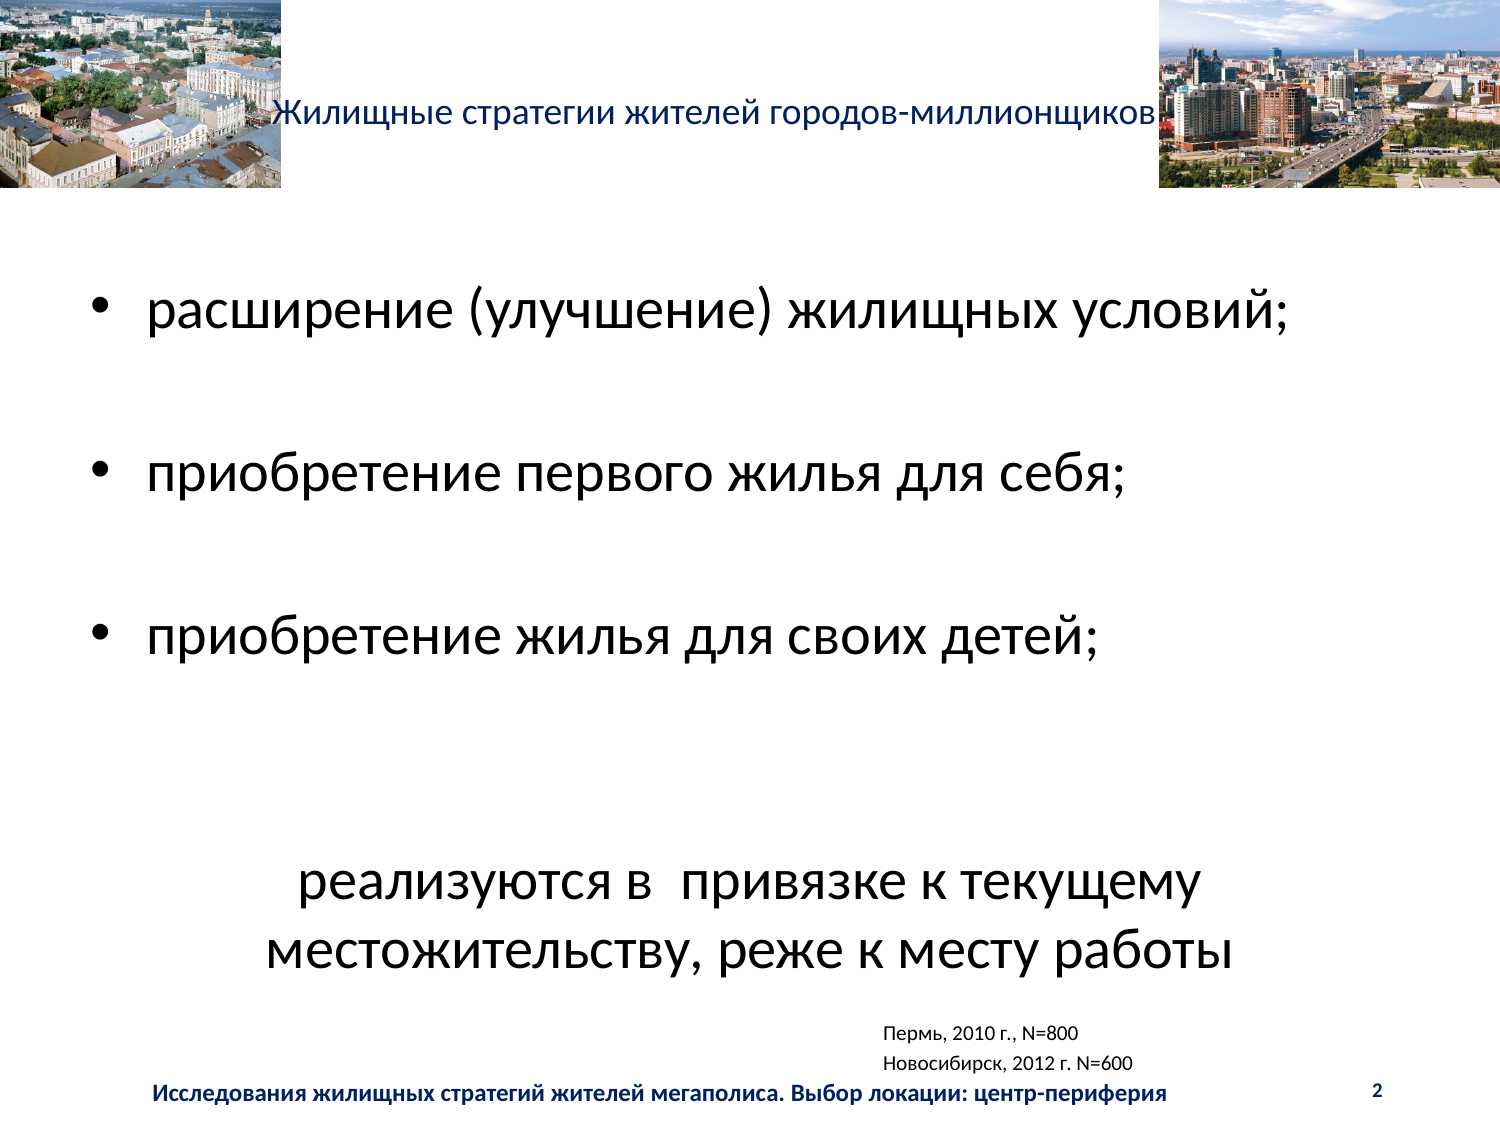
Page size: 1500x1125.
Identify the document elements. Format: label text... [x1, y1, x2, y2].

text_box Исследования жилищных стратегий жителей мегаполиса. Выбор локации: центр-периферия [137, 1068, 1415, 1117]
picture [0, 0, 281, 188]
text_box 2 [1352, 1068, 1412, 1105]
text_box Пермь, 2010 г., N=800 Новосибирск, 2012 г. N=600 [868, 1011, 1412, 1068]
list расширение (улучшение) жилищных условий; приобретение первого жилья для себя; приобретение жилья для своих детей; реализуются в привязке к текущему местожительству, реже к месту работы [75, 262, 1425, 1005]
picture [1159, 0, 1500, 188]
title Жилищные стратегии жителей городов-миллионщиков [253, 20, 1176, 209]
